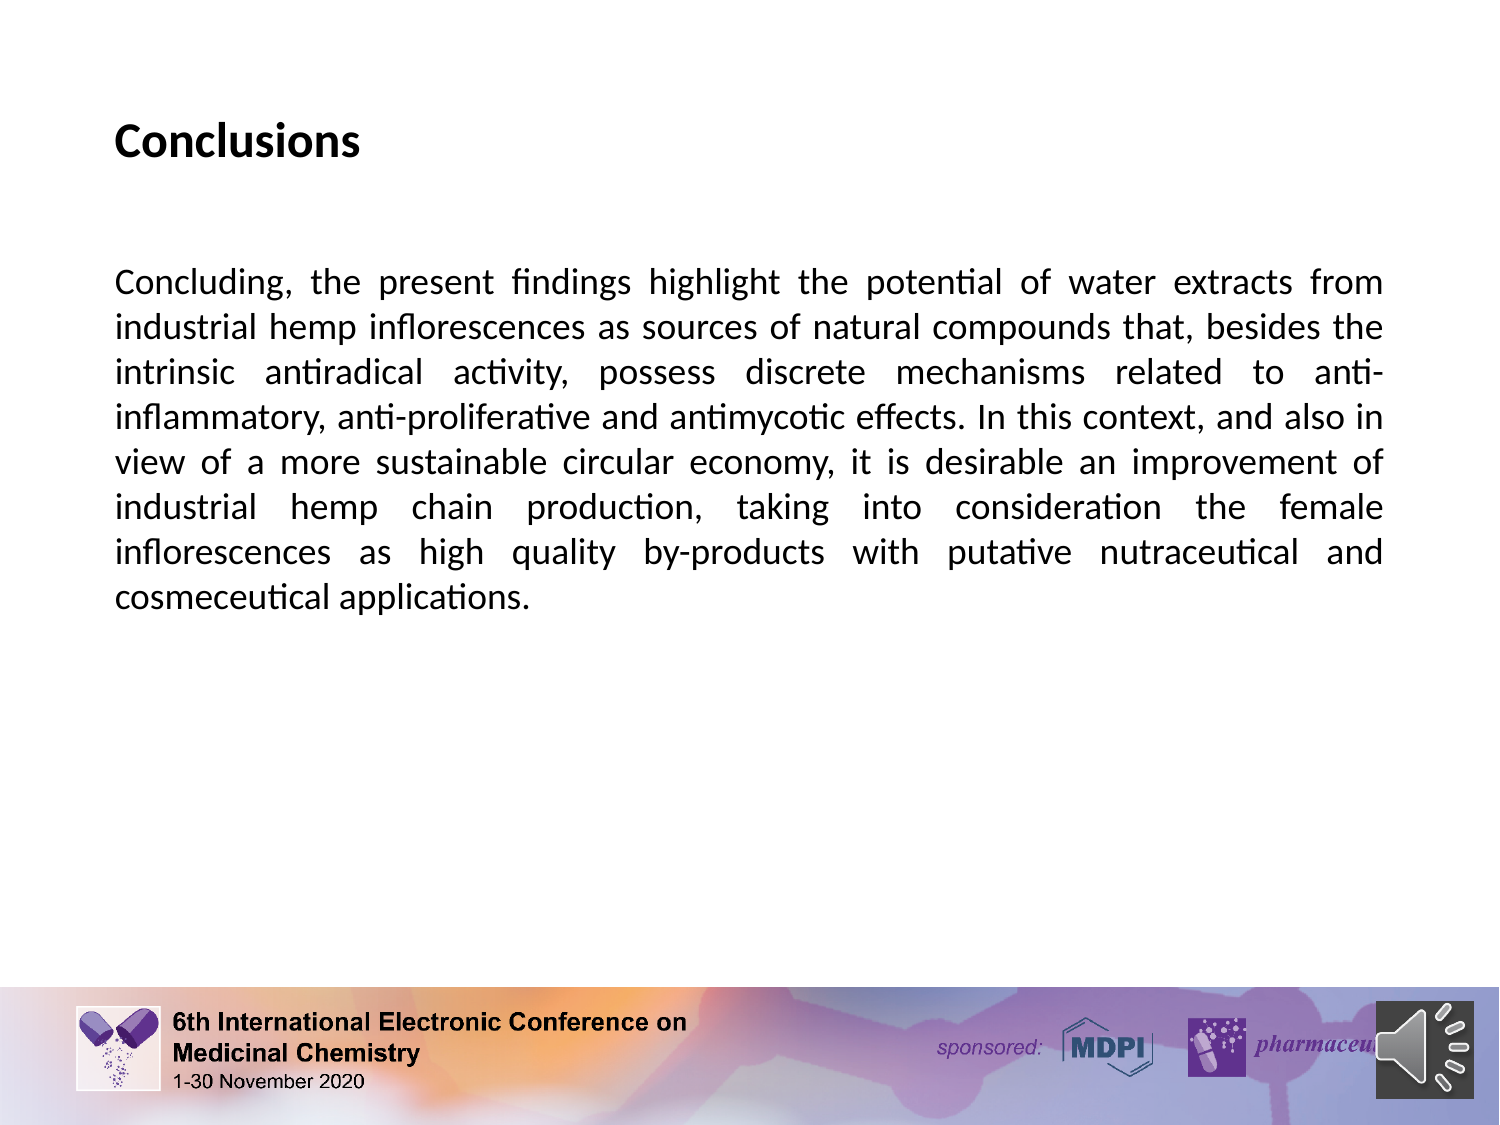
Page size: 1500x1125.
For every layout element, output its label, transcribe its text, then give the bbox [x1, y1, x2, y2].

text_box Concluding, the present findings highlight the potential of water extracts from industrial hemp inflorescences as sources of natural compounds that, besides the intrinsic antiradical activity, possess discrete mechanisms related to anti-inflammatory, anti-proliferative and antimycotic effects. In this context, and also in view of a more sustainable circular economy, it is desirable an improvement of industrial hemp chain production, taking into consideration the female inflorescences as high quality by-products with putative nutraceutical and cosmeceutical applications. [99, 249, 1400, 670]
text_box Conclusions [99, 99, 1438, 175]
picture [0, 987, 1499, 1125]
